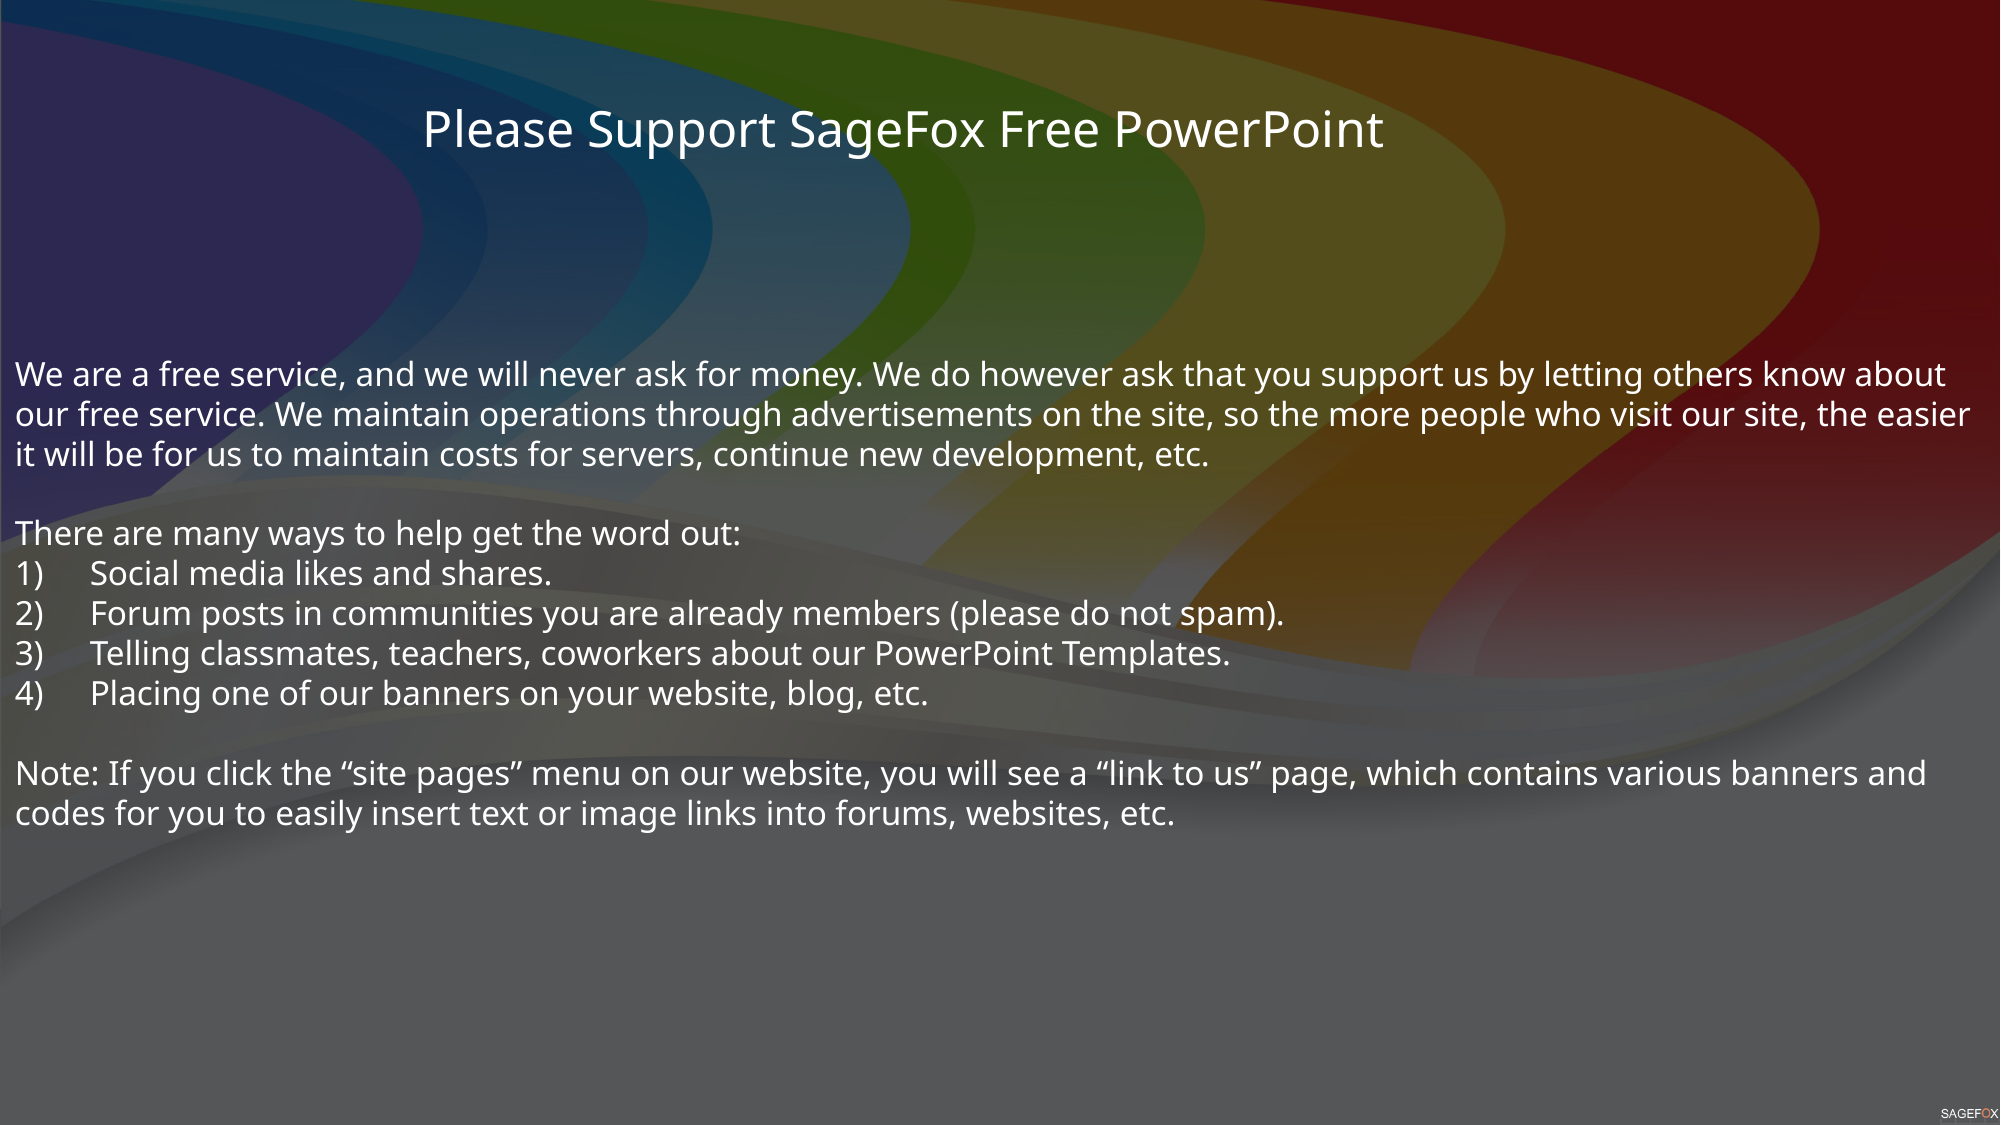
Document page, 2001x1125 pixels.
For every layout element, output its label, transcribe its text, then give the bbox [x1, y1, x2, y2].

title Please Support SageFox Free PowerPoint [363, 72, 1444, 190]
text_box We are a free service, and we will never ask for money. We do however ask that you support us by letting others know about our free service. We maintain operations through advertisements on the site, so the more people who visit our site, the easier it will be for us to maintain costs for servers, continue new development, etc. There are many ways to help get the word out: Social media likes and shares. Forum posts in communities you are already members (please do not spam). Telling classmates, teachers, coworkers about our PowerPoint Templates. Placing one of our banners on your website, blog, etc. Note: If you click the “site pages” menu on our website, you will see a “link to us” page, which contains various banners and codes for you to easily insert text or image links into forums, websites, etc. [0, 0, 2000, 1125]
